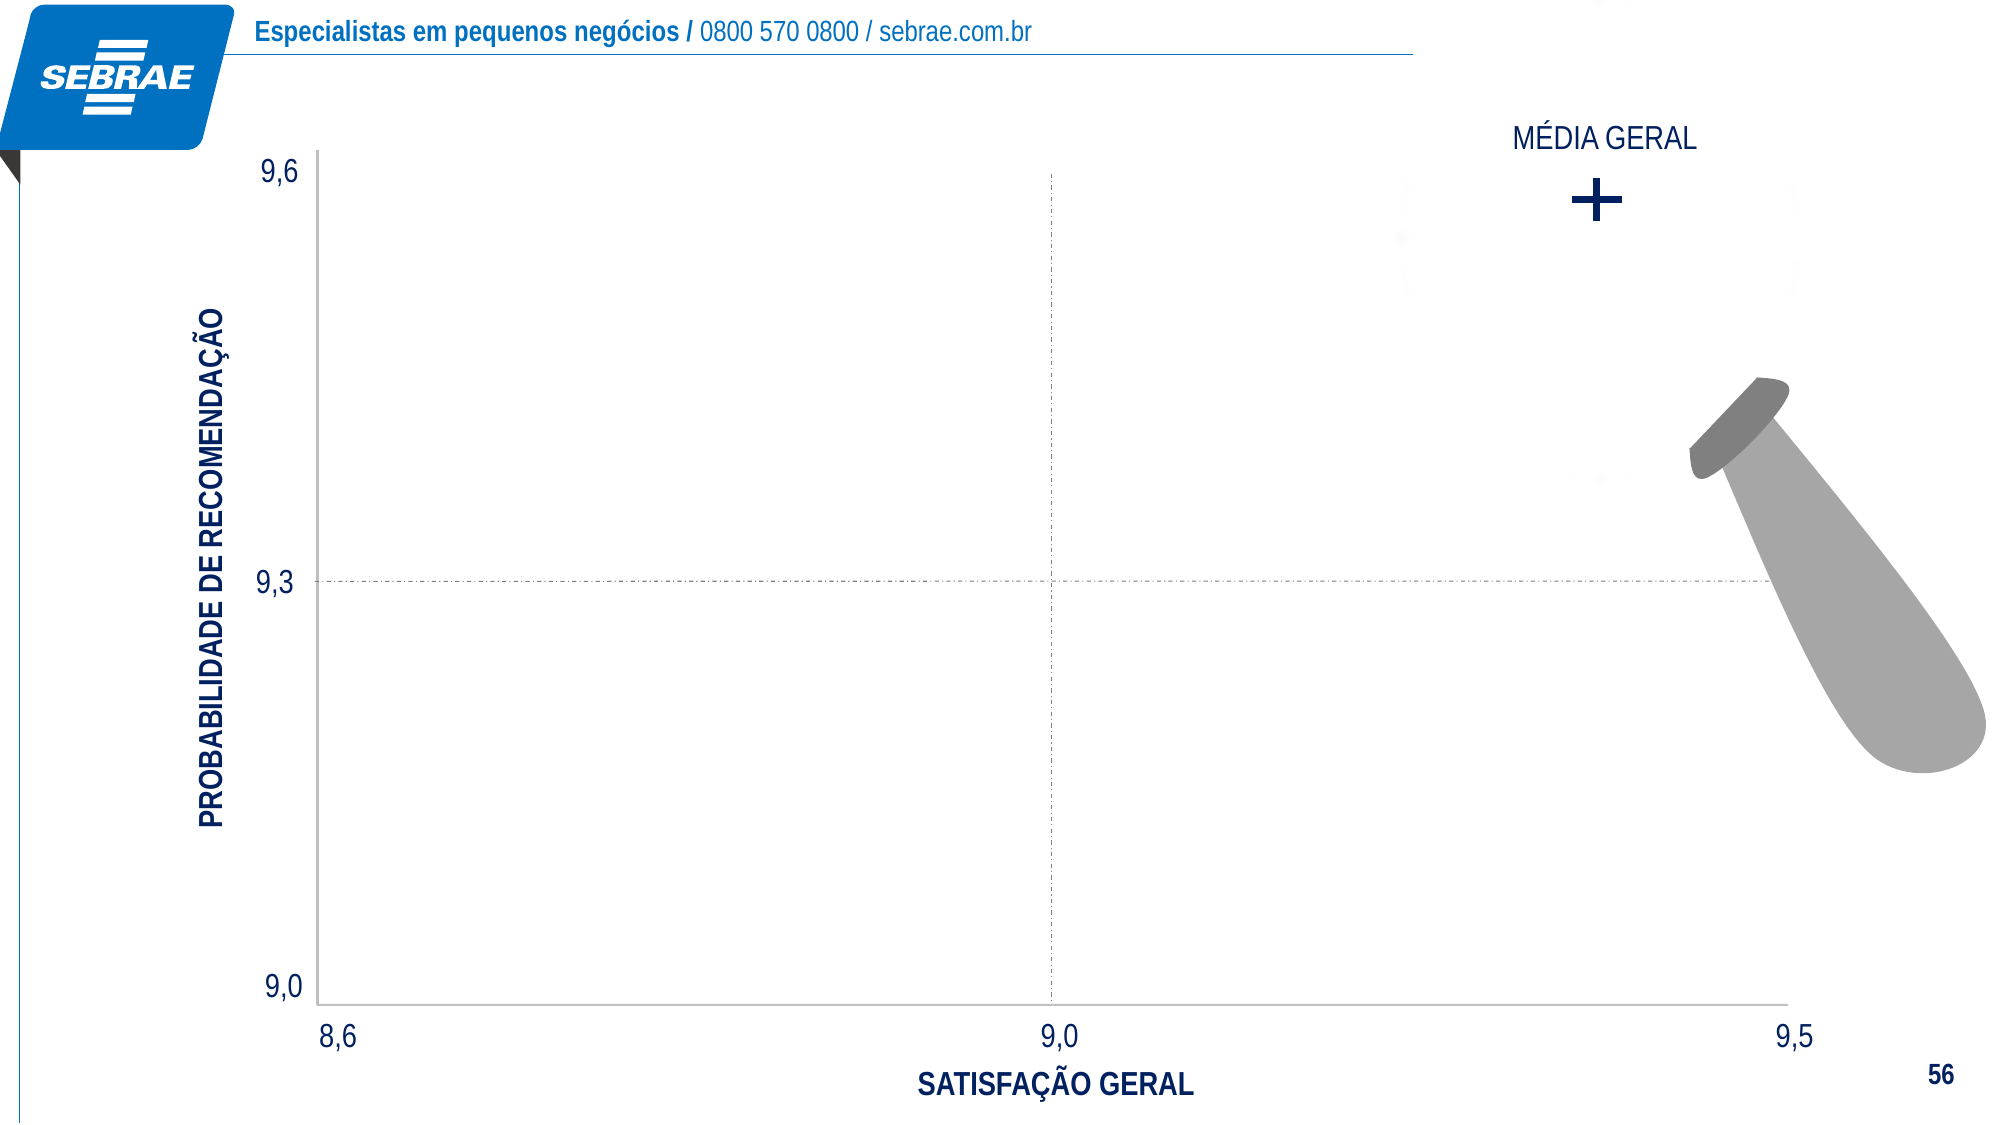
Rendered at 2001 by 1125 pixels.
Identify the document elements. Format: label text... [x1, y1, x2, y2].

text_box PROBABILIDADE DE RECOMENDAÇÃO [188, 307, 229, 829]
slide_number 56 [1519, 1042, 1970, 1103]
text_box SATISFAÇÃO GERAL [917, 1062, 1196, 1103]
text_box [255, 148, 1815, 1055]
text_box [1402, 0, 2000, 794]
